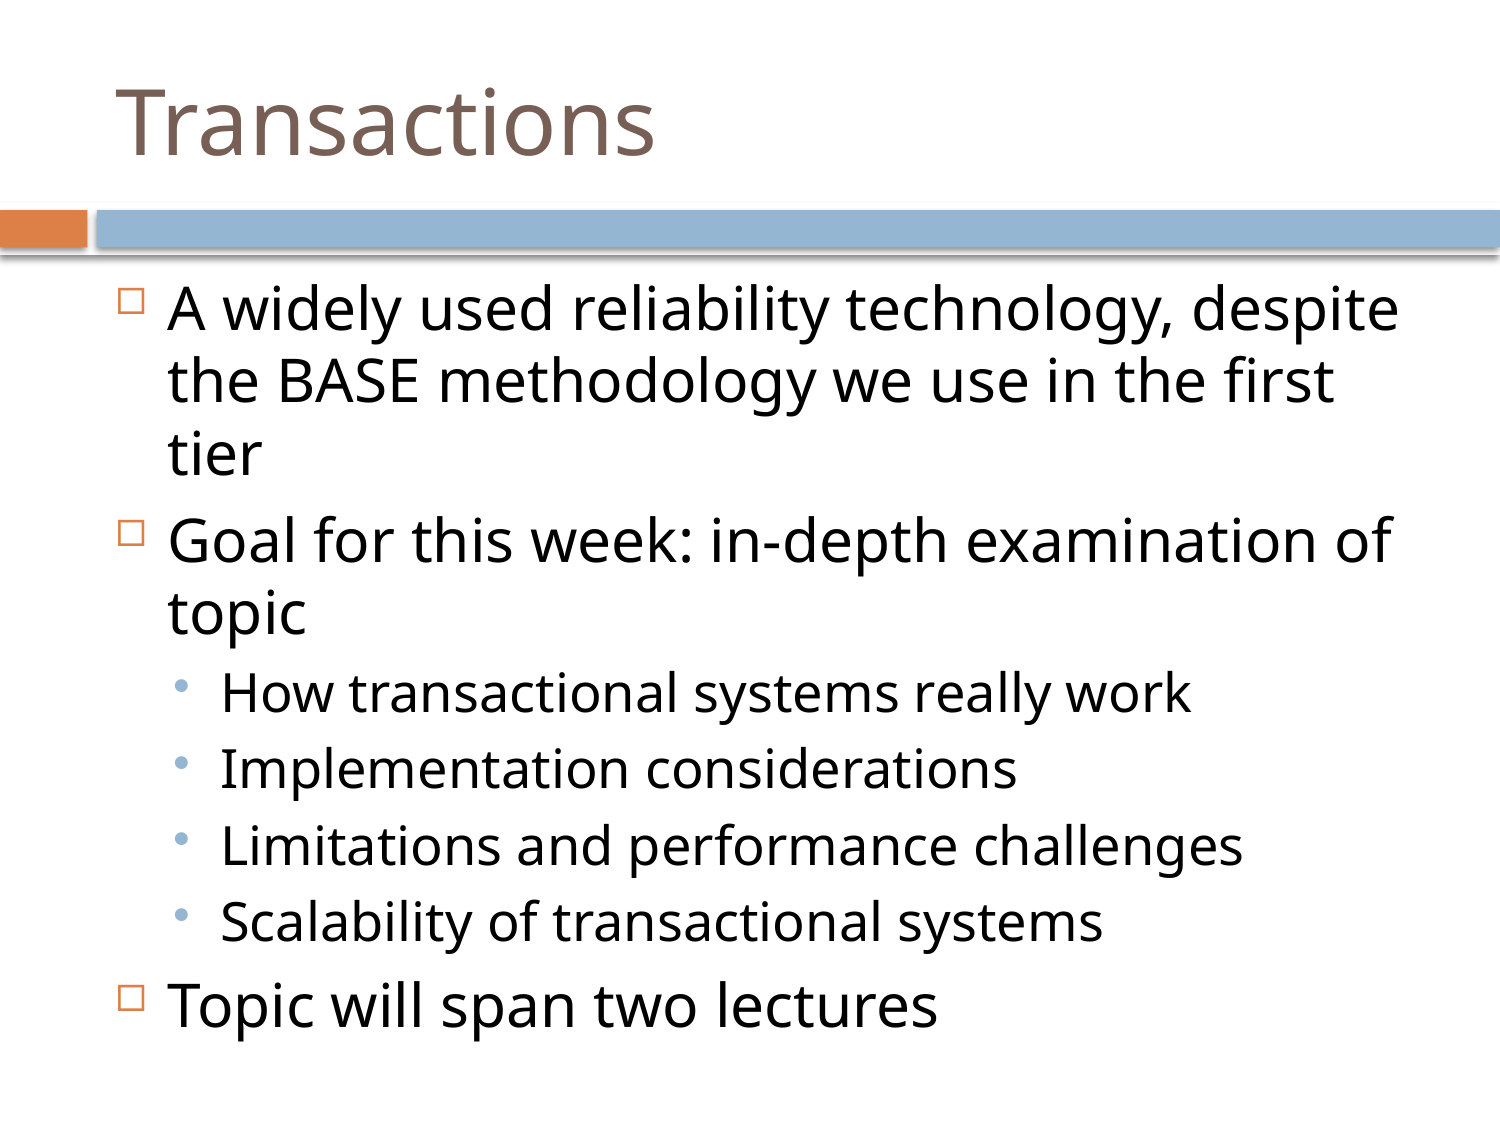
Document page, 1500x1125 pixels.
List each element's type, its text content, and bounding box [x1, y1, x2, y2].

title Transactions [100, 37, 1438, 200]
list A widely used reliability technology, despite the BASE methodology we use in the first tier Goal for this week: in-depth examination of topic How transactional systems really work Implementation considerations Limitations and performance challenges Scalability of transactional systems Topic will span two lectures [100, 262, 1438, 1005]
